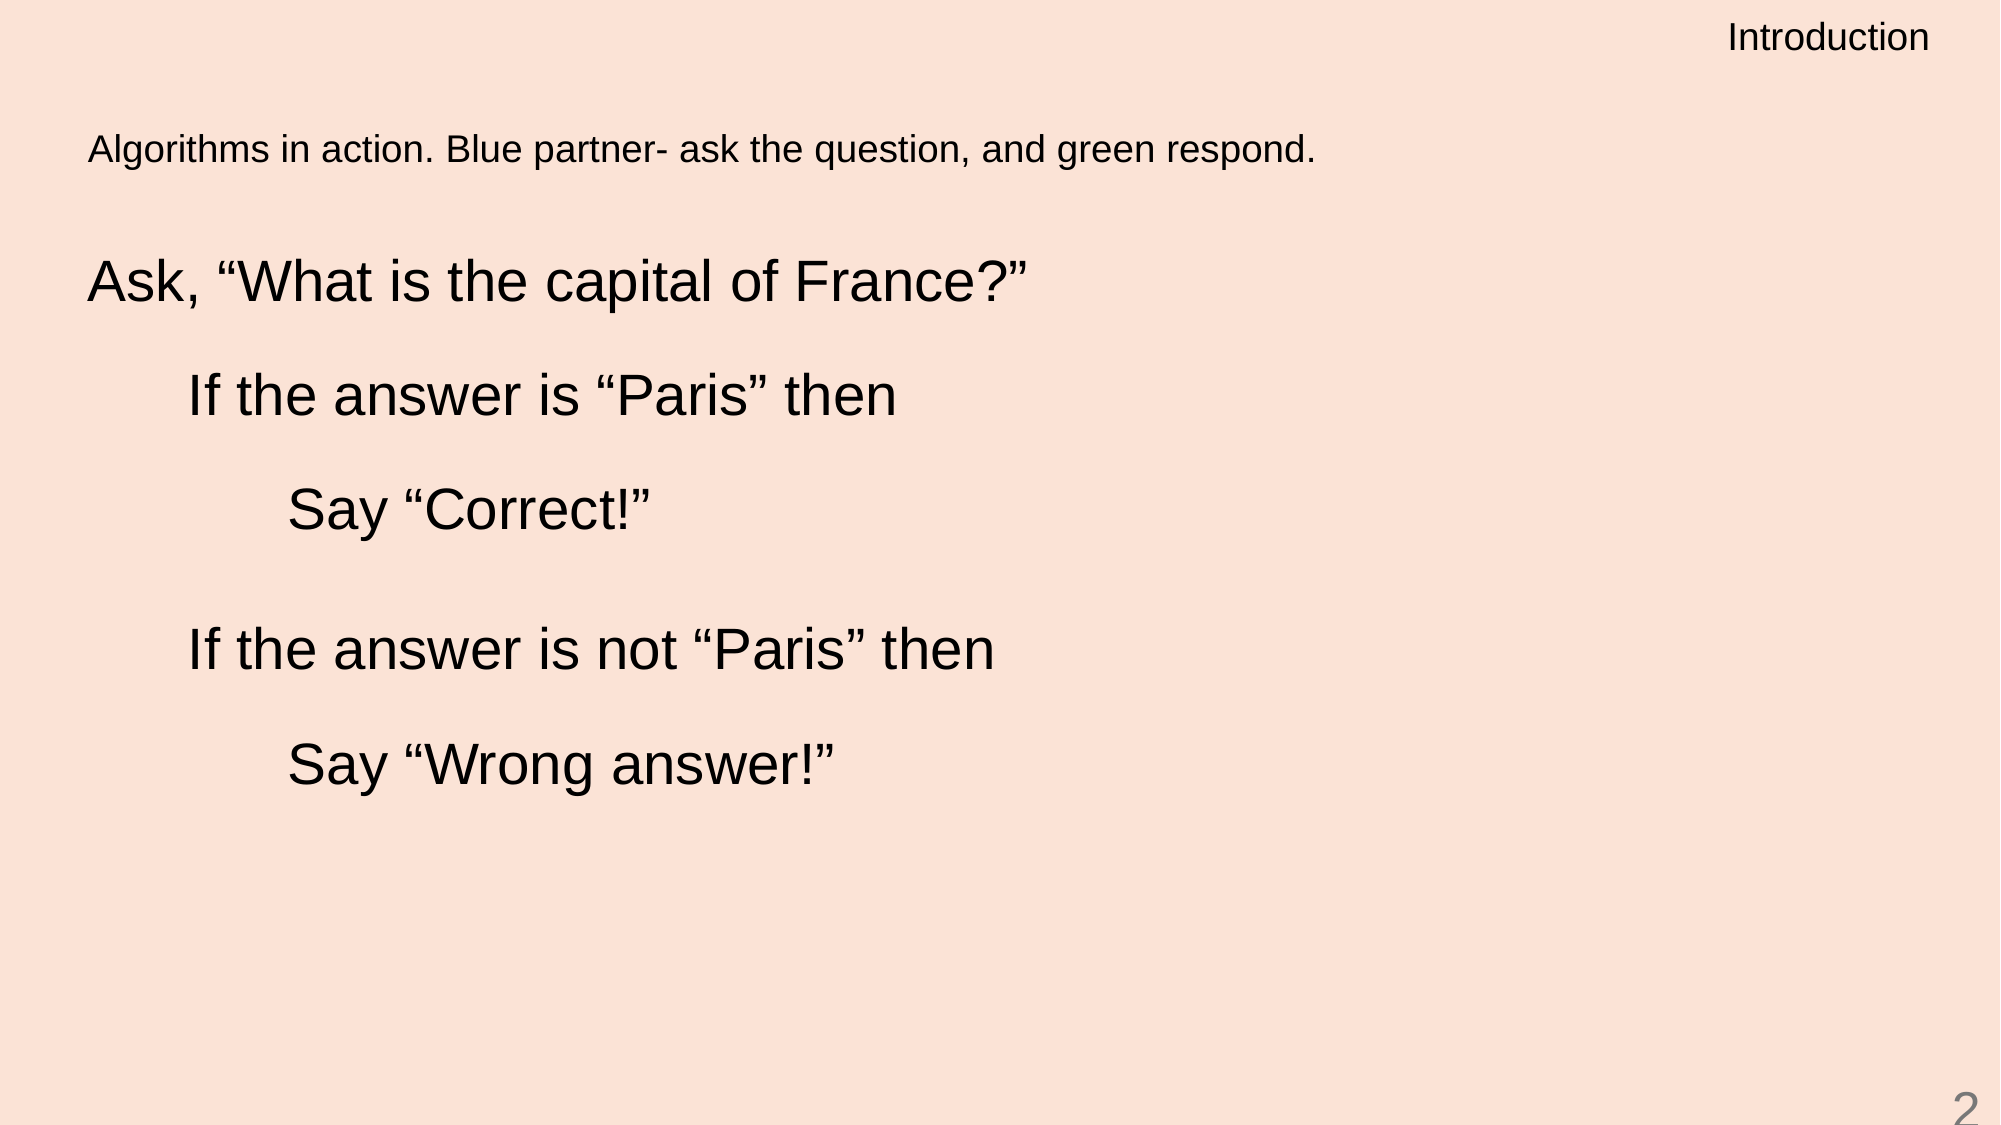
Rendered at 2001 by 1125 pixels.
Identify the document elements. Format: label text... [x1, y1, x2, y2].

subtitle Introduction [1149, 0, 1930, 69]
slide_number 25 [1931, 1056, 2000, 1125]
title Algorithms in action. Blue partner- ask the question, and green respond. [67, 69, 1932, 222]
list Ask, “What is the capital of France?” If the answer is “Paris” then Say “Correct!” If the answer is not “Paris” then Say “Wrong answer!” [67, 222, 1932, 1057]
